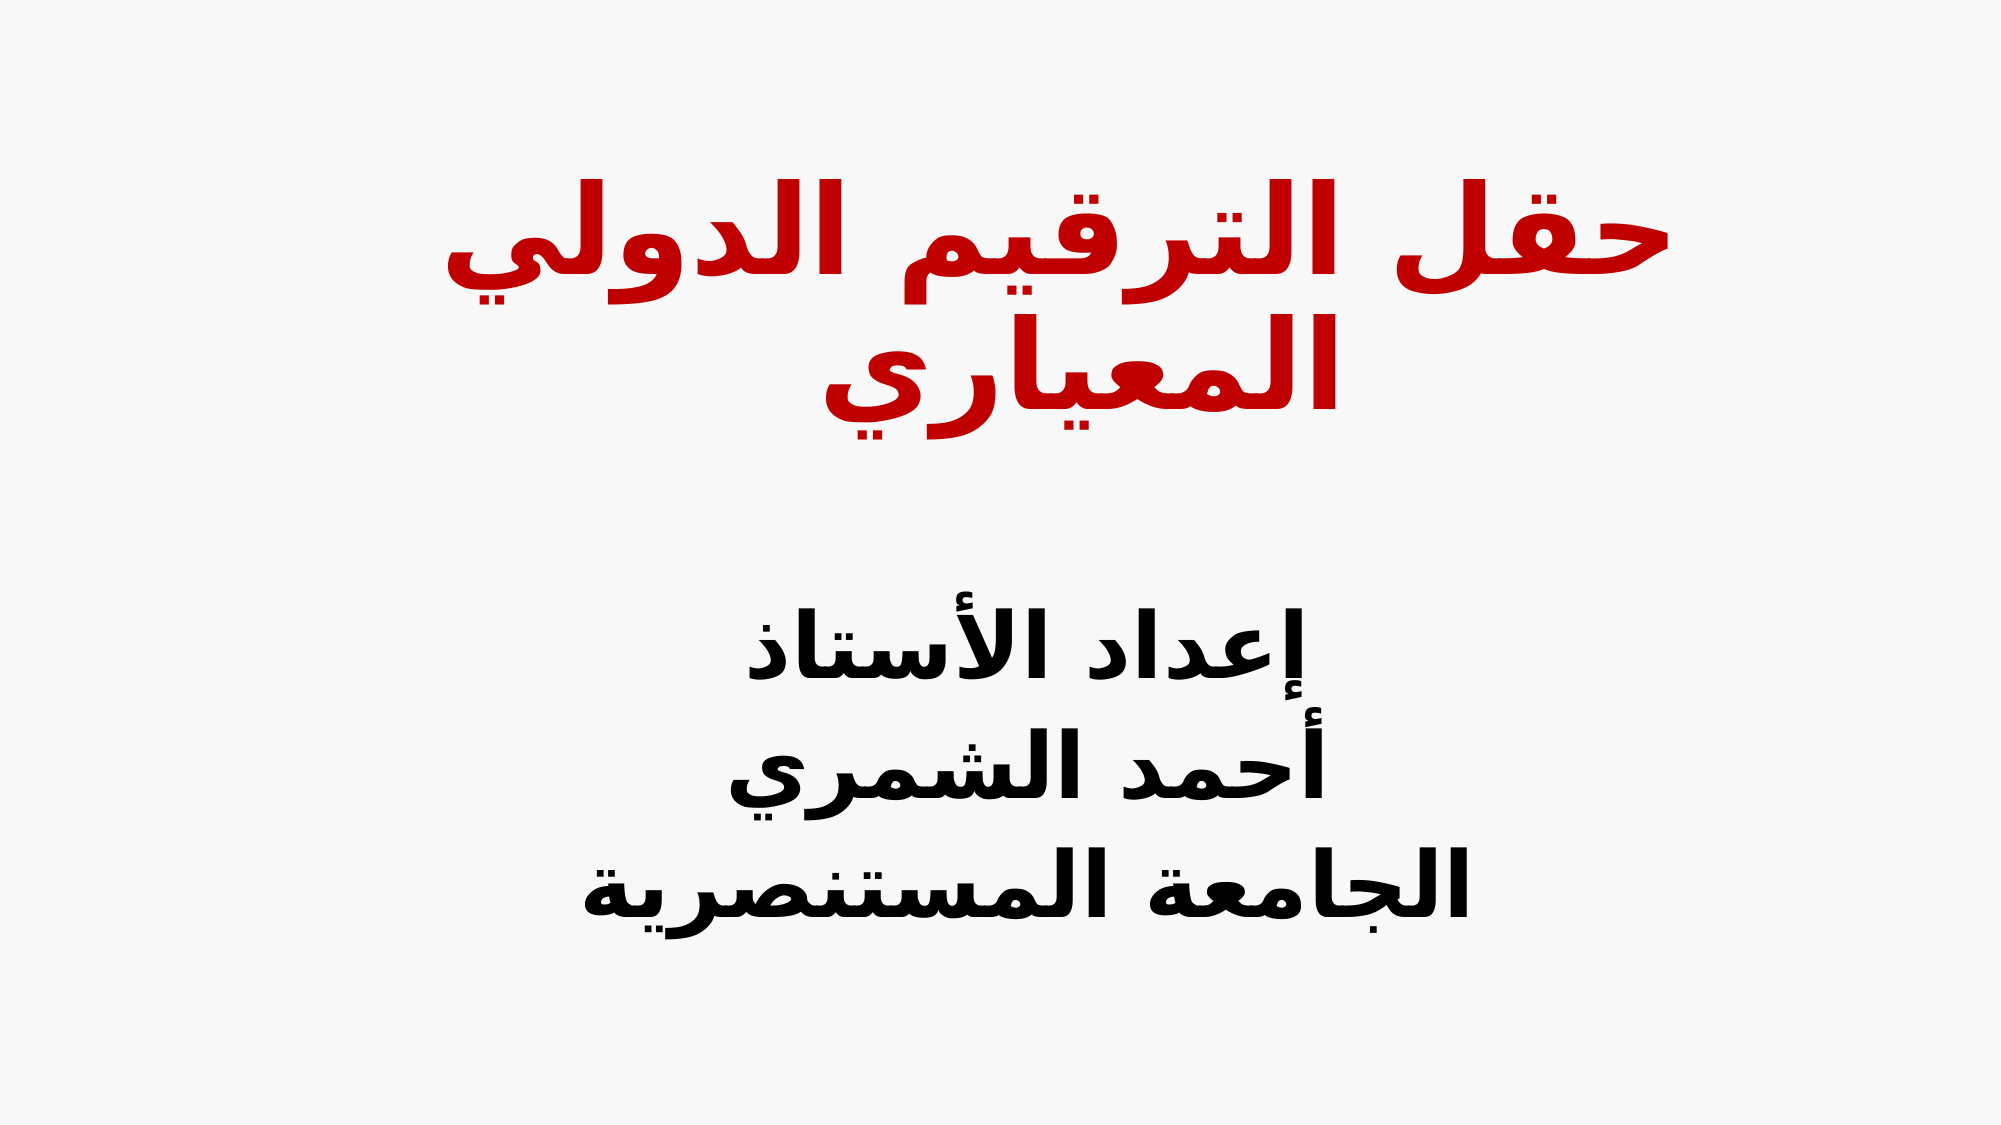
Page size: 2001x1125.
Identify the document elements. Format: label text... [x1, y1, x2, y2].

title حقل الترقيم الدولي المعياري [328, 147, 1793, 445]
subtitle إعداد الأستاذ أحمد الشمري الجامعة المستنصرية [101, 500, 1955, 1047]
